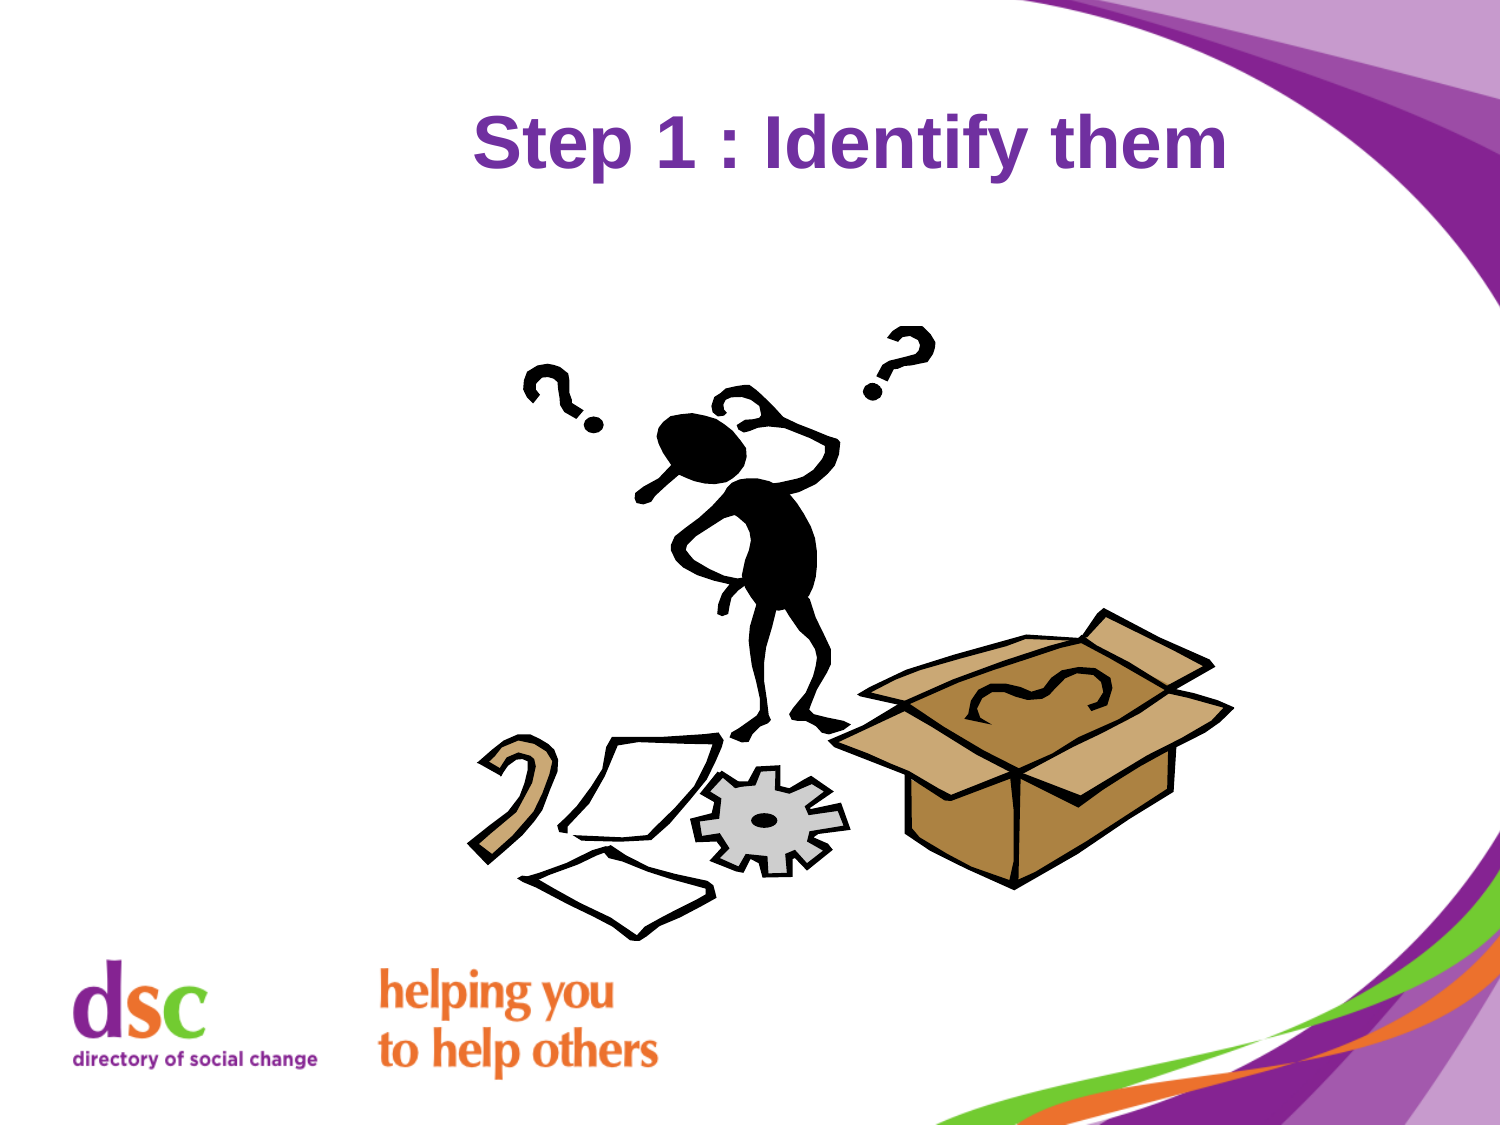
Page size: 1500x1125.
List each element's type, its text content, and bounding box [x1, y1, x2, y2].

list [277, 231, 1426, 1006]
picture [0, 0, 1500, 1125]
title Step 1 : Identify them [277, 44, 1426, 231]
